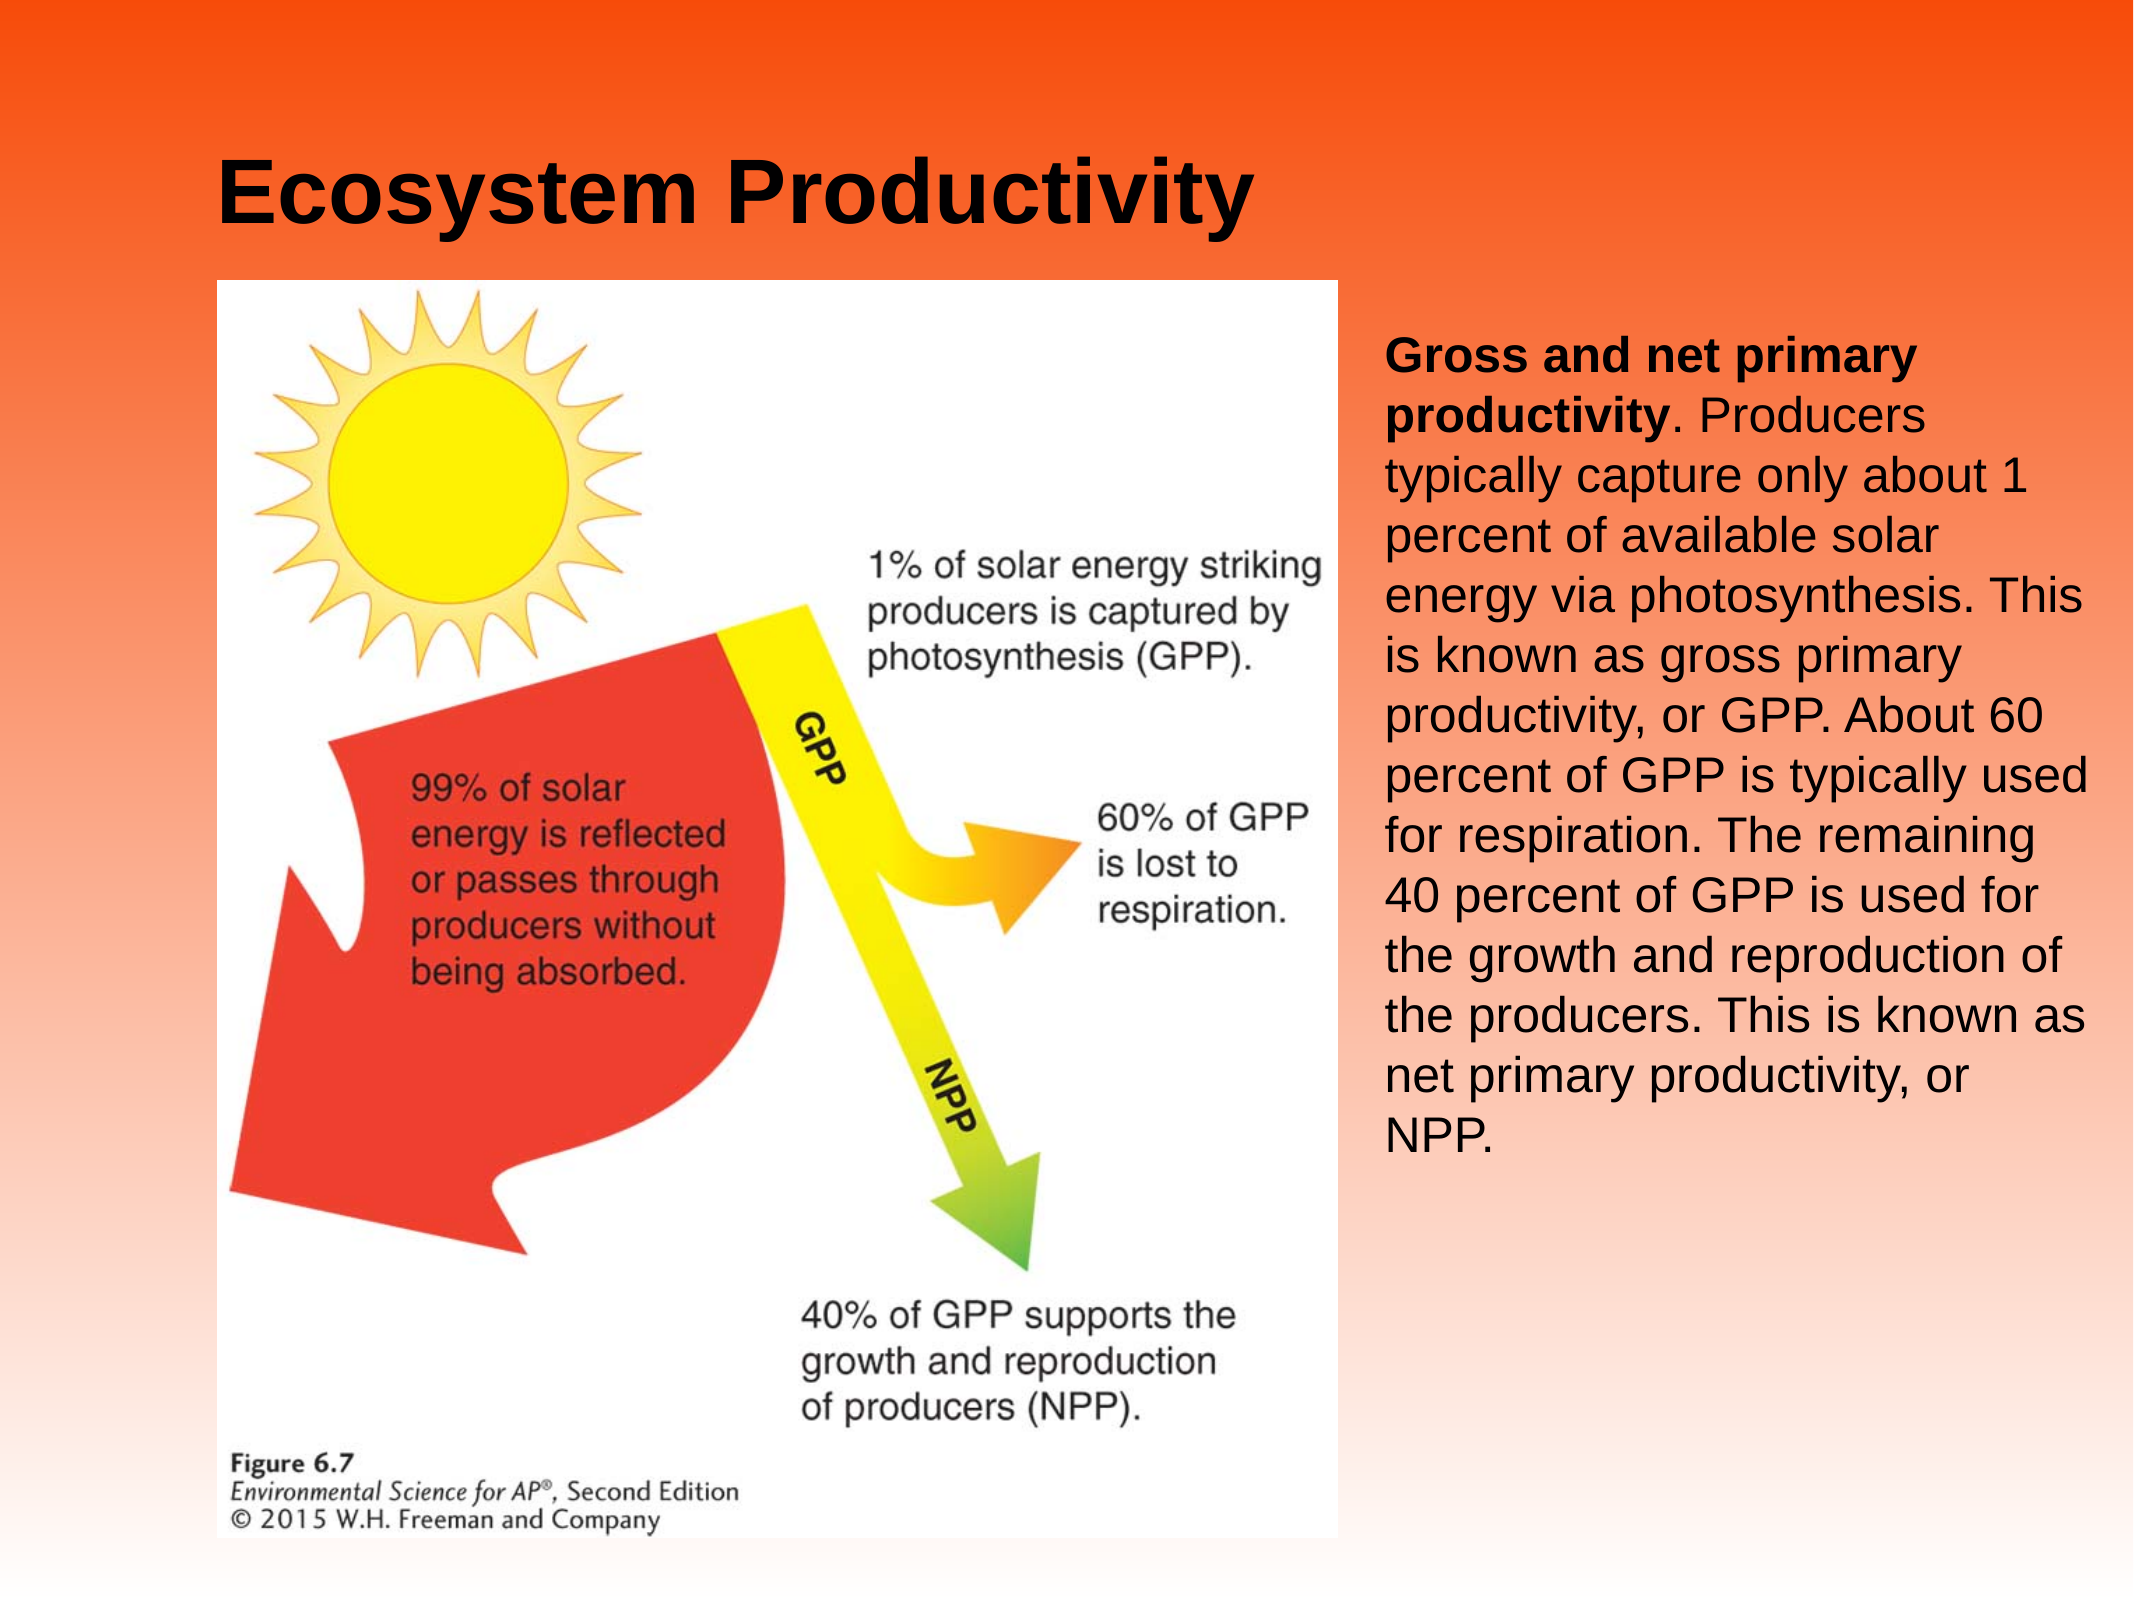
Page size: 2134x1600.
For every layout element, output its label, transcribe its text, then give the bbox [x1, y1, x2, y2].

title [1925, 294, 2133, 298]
title Ecosystem Productivity [208, 39, 1925, 444]
text_box Gross and net primary productivity. Producers typically capture only about 1 percent of available solar energy via photosynthesis. This is known as gross primary productivity, or GPP. About 60 percent of GPP is typically used for respiration. The remaining 40 percent of GPP is used for the growth and reproduction of the producers. This is known as net primary productivity, or NPP. [1369, 315, 2106, 1171]
picture [217, 280, 1338, 1538]
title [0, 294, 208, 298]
